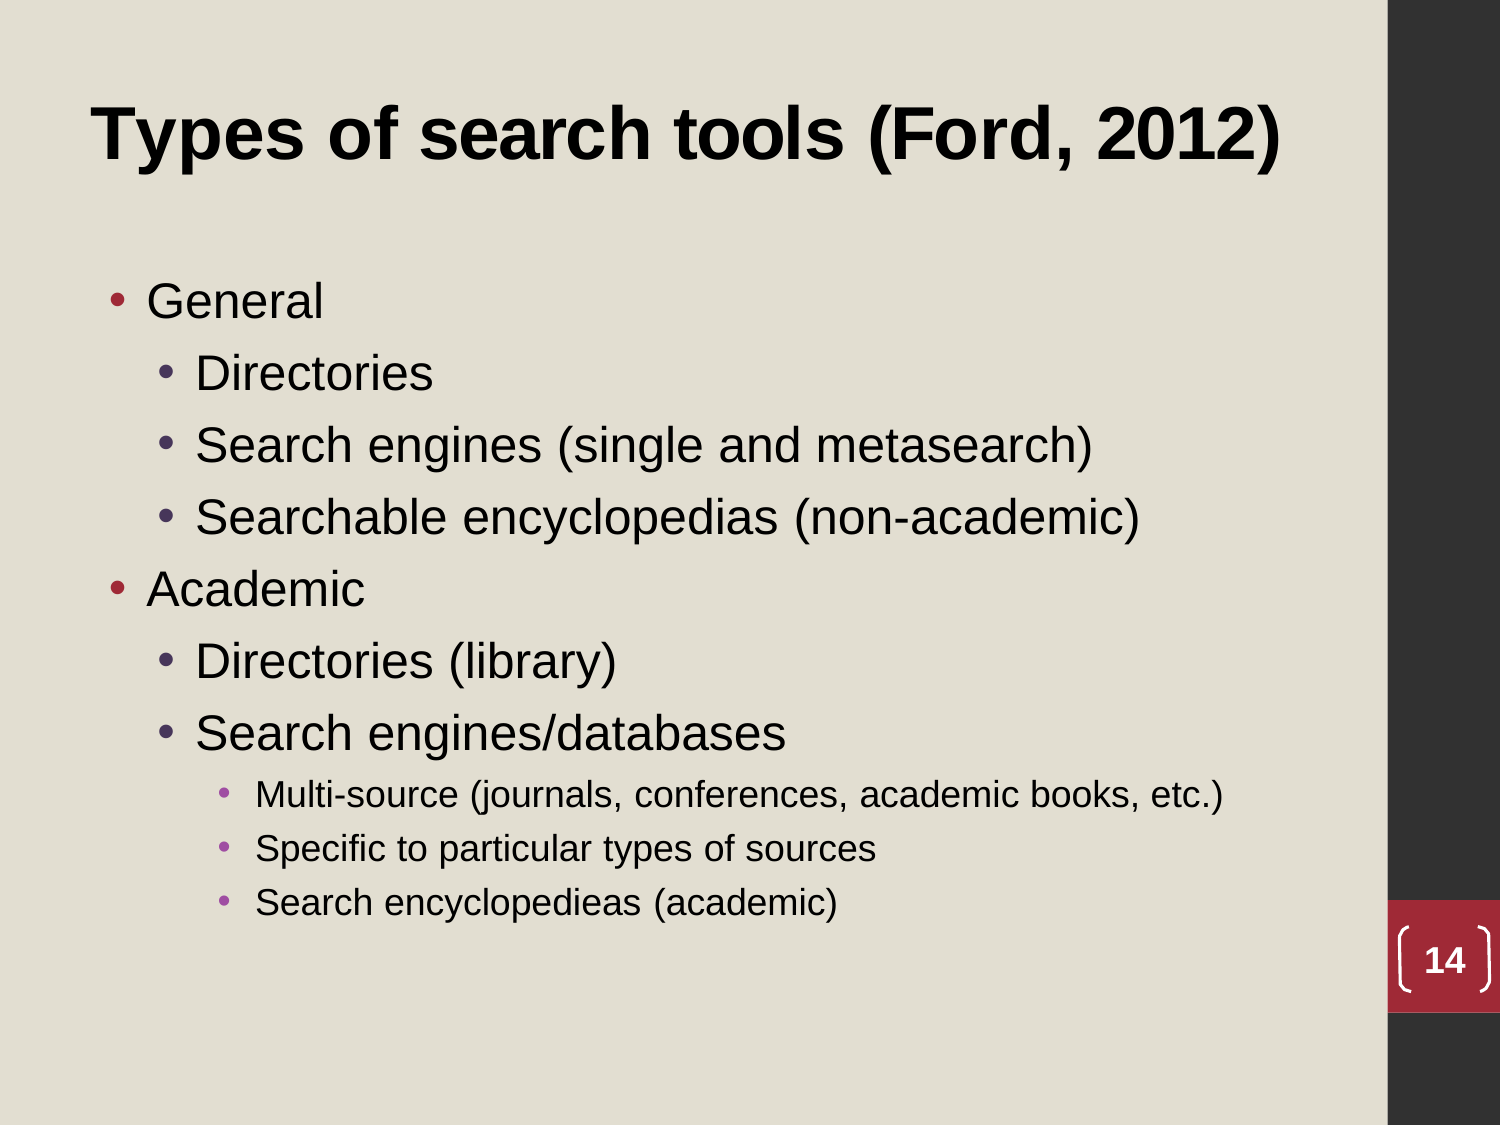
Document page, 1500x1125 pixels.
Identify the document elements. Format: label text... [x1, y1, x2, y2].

title Types of search tools (Ford, 2012) [87, 59, 1413, 202]
text_box [1477, 926, 1490, 992]
text_box General Directories Search engines (single and metasearch) Searchable encyclopedias (non-academic) Academic Directories (library) Search engines/databases Multi-source (journals, conferences, academic books, etc.) Specific to particular types of sources Search encyclopedieas (academic) 14 [106, 268, 1468, 983]
text_box [1400, 983, 1412, 992]
